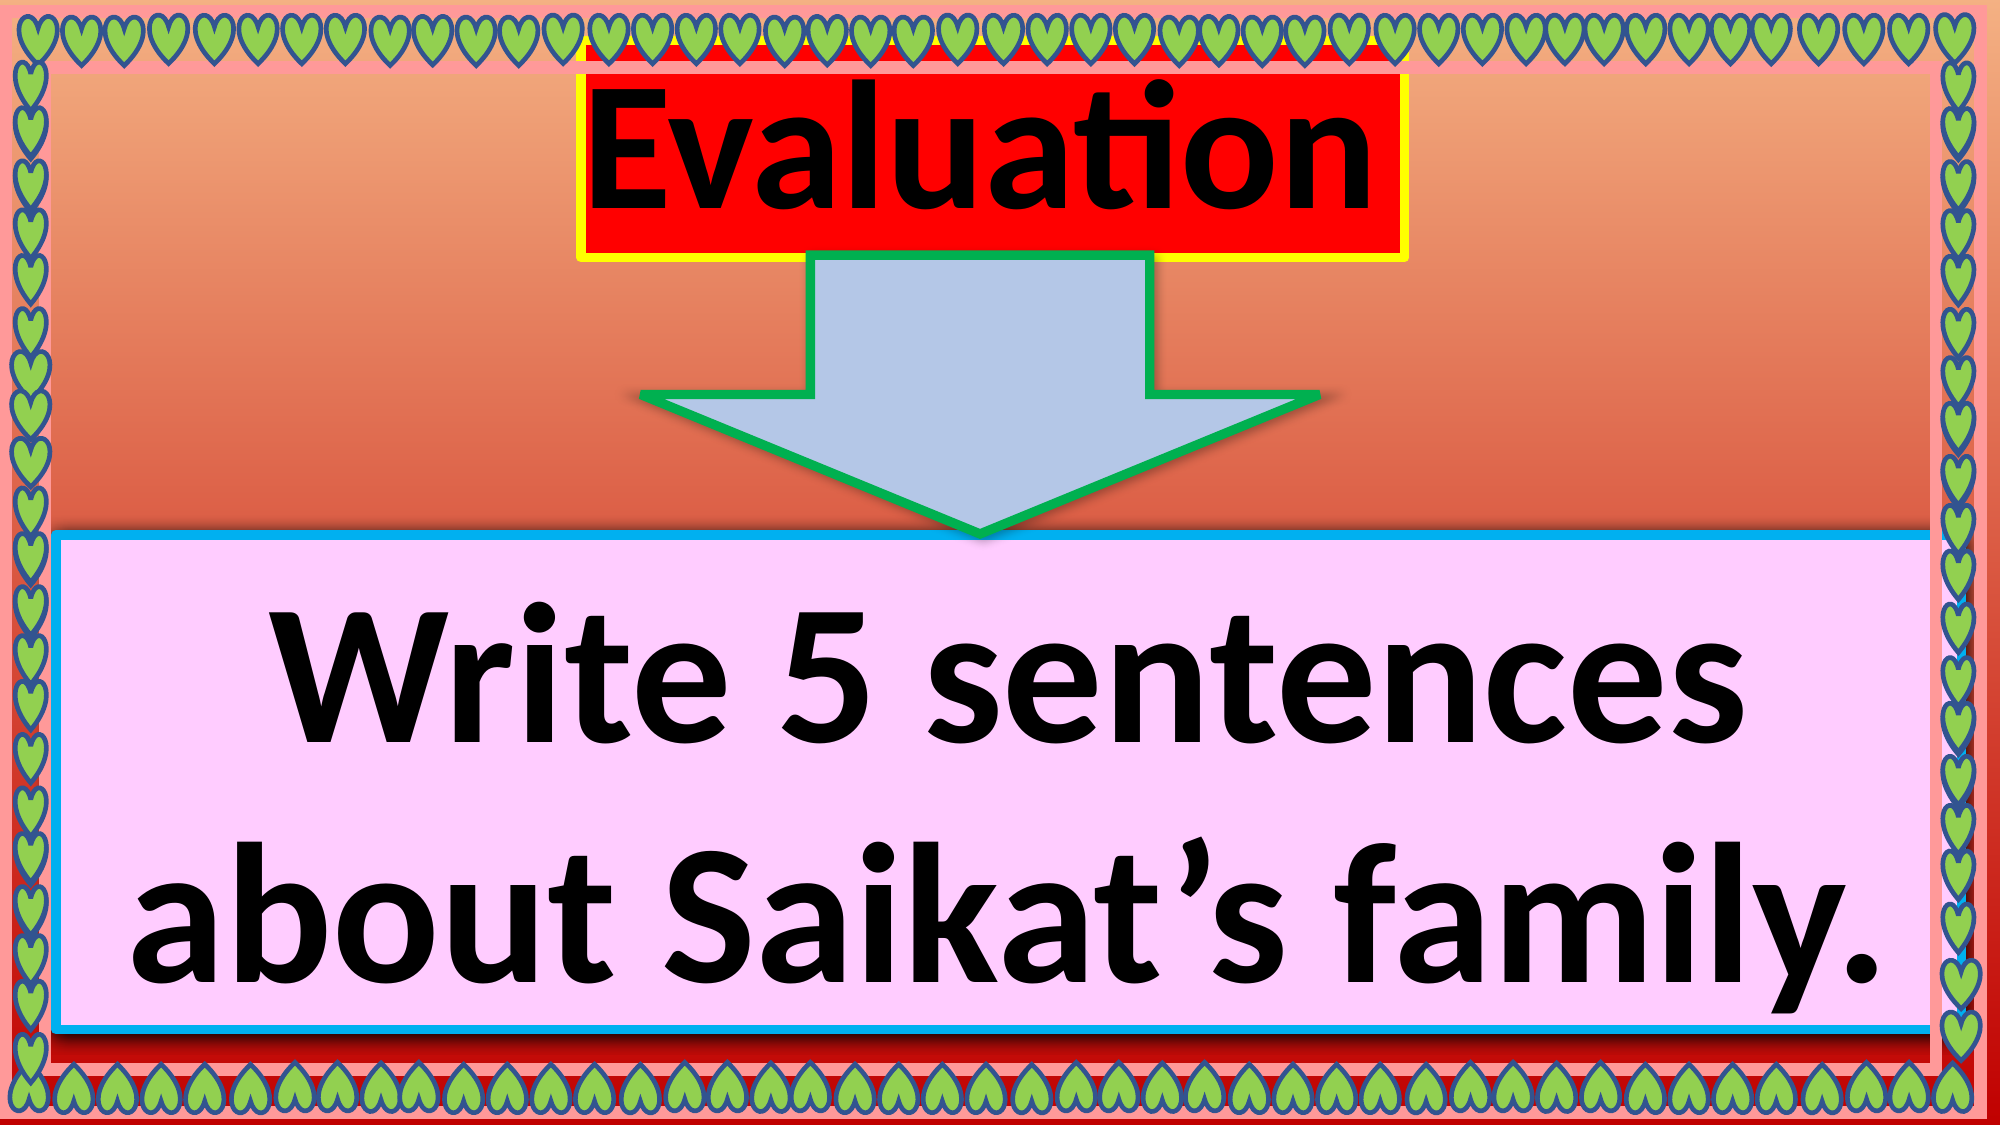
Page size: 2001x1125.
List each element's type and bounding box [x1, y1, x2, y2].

text_box [5, 11, 2000, 1114]
